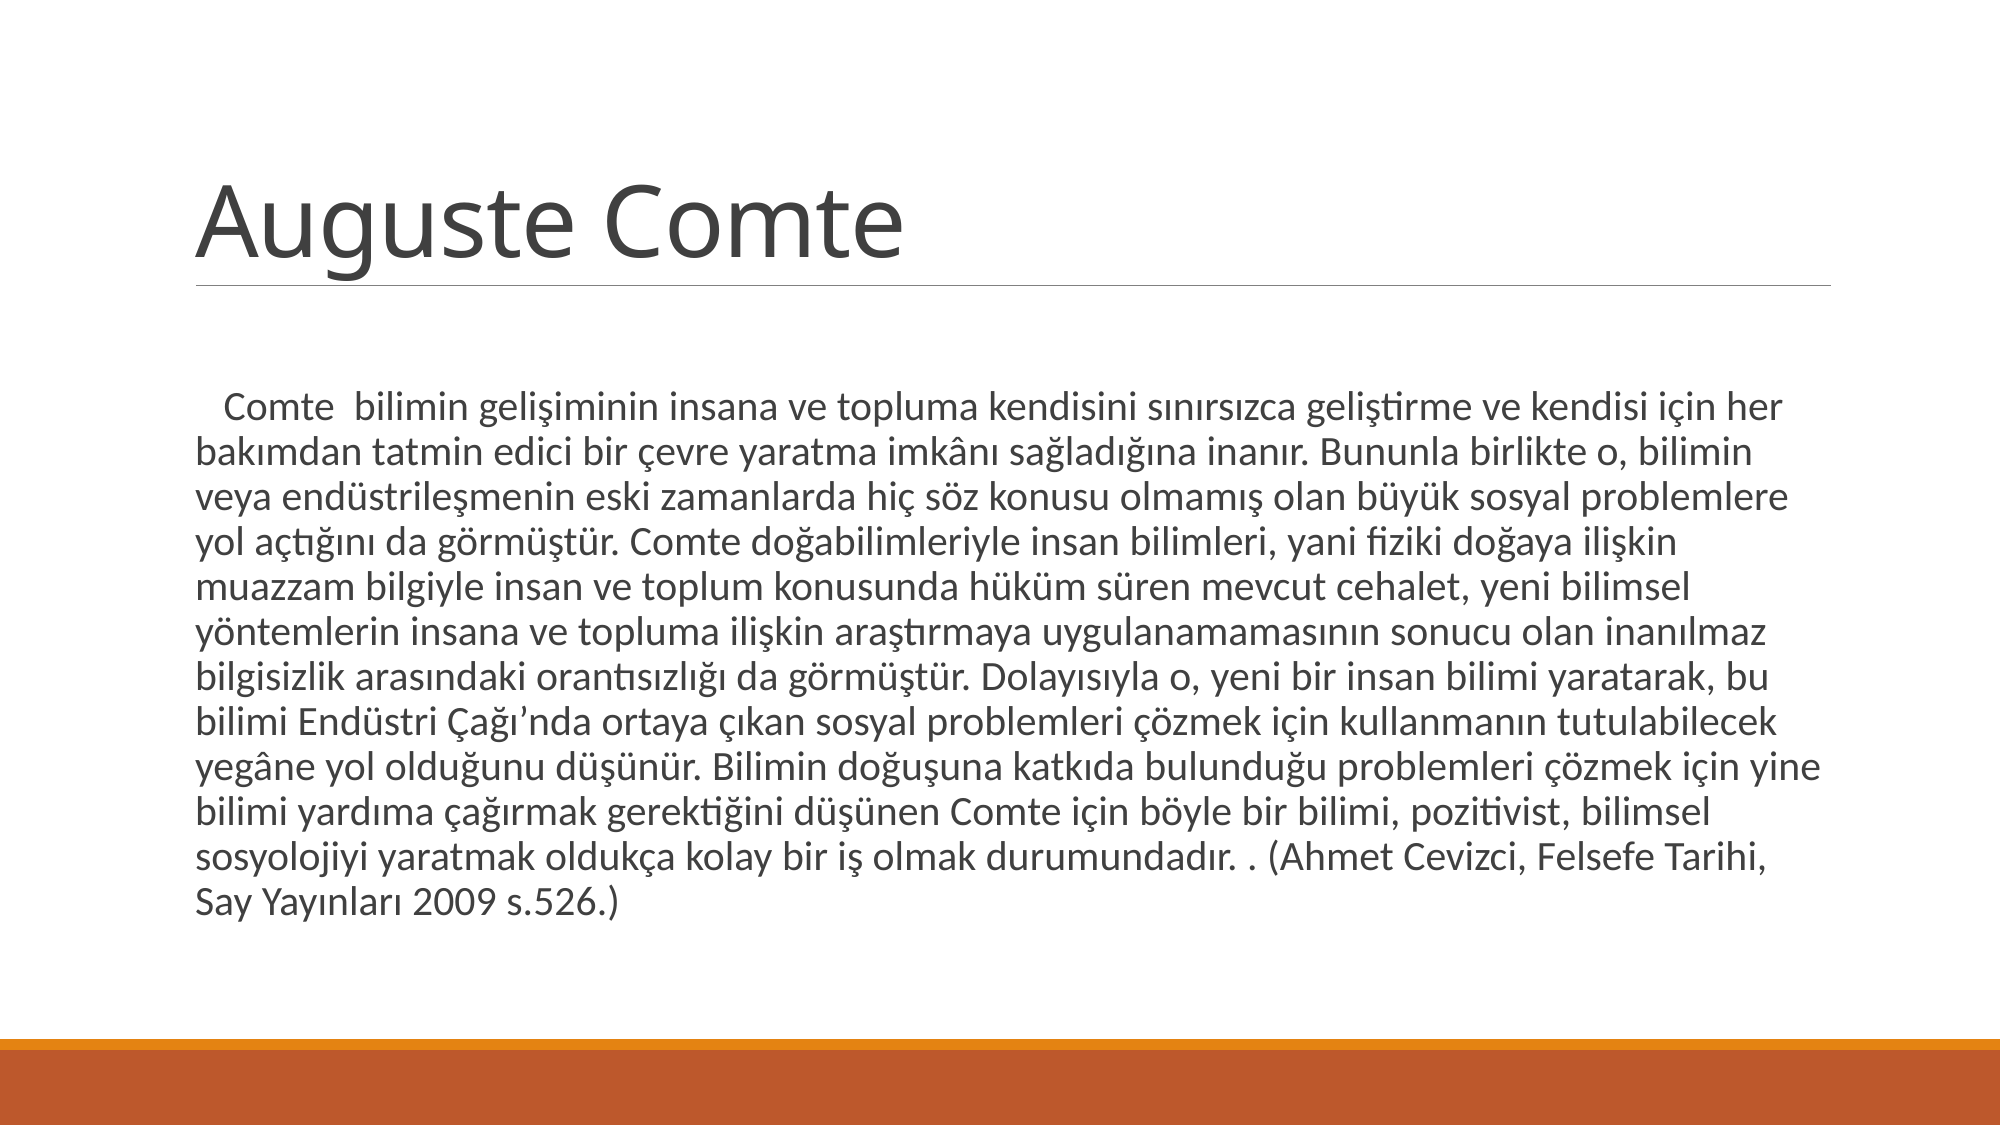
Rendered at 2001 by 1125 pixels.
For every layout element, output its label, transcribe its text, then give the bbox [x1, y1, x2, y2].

list Comte bilimin gelişiminin insana ve topluma kendisini sınırsızca geliştirme ve kendisi için her bakımdan tatmin edici bir çevre yaratma imkânı sağladığına inanır. Bununla birlikte o, bilimin veya endüstrileşmenin eski zamanlarda hiç söz konusu olmamış olan büyük sosyal problemlere yol açtığını da görmüştür. Comte doğabilimleriyle insan bilimleri, yani fiziki doğaya ilişkin muazzam bilgiyle insan ve toplum konusunda hüküm süren mevcut cehalet, yeni bilimsel yöntemlerin insana ve topluma ilişkin araştırmaya uygulanamamasının sonucu olan inanılmaz bilgisizlik arasındaki orantısızlığı da görmüştür. Dolayısıyla o, yeni bir insan bilimi yaratarak, bu bilimi Endüstri Çağı’nda ortaya çıkan sosyal problemleri çözmek için kullanmanın tutulabilecek yegâne yol olduğunu düşünür. Bilimin doğuşuna katkıda bulunduğu problemleri çözmek için yine bilimi yardıma çağırmak gerektiğini düşünen Comte için böyle bir bilimi, pozitivist, bilimsel sosyolojiyi yaratmak oldukça kolay bir iş olmak durumundadır. . (Ahmet Cevizci, Felsefe Tarihi, Say Yayınları 2009 s.526.) [180, 302, 1830, 963]
title Auguste Comte [180, 47, 1830, 285]
